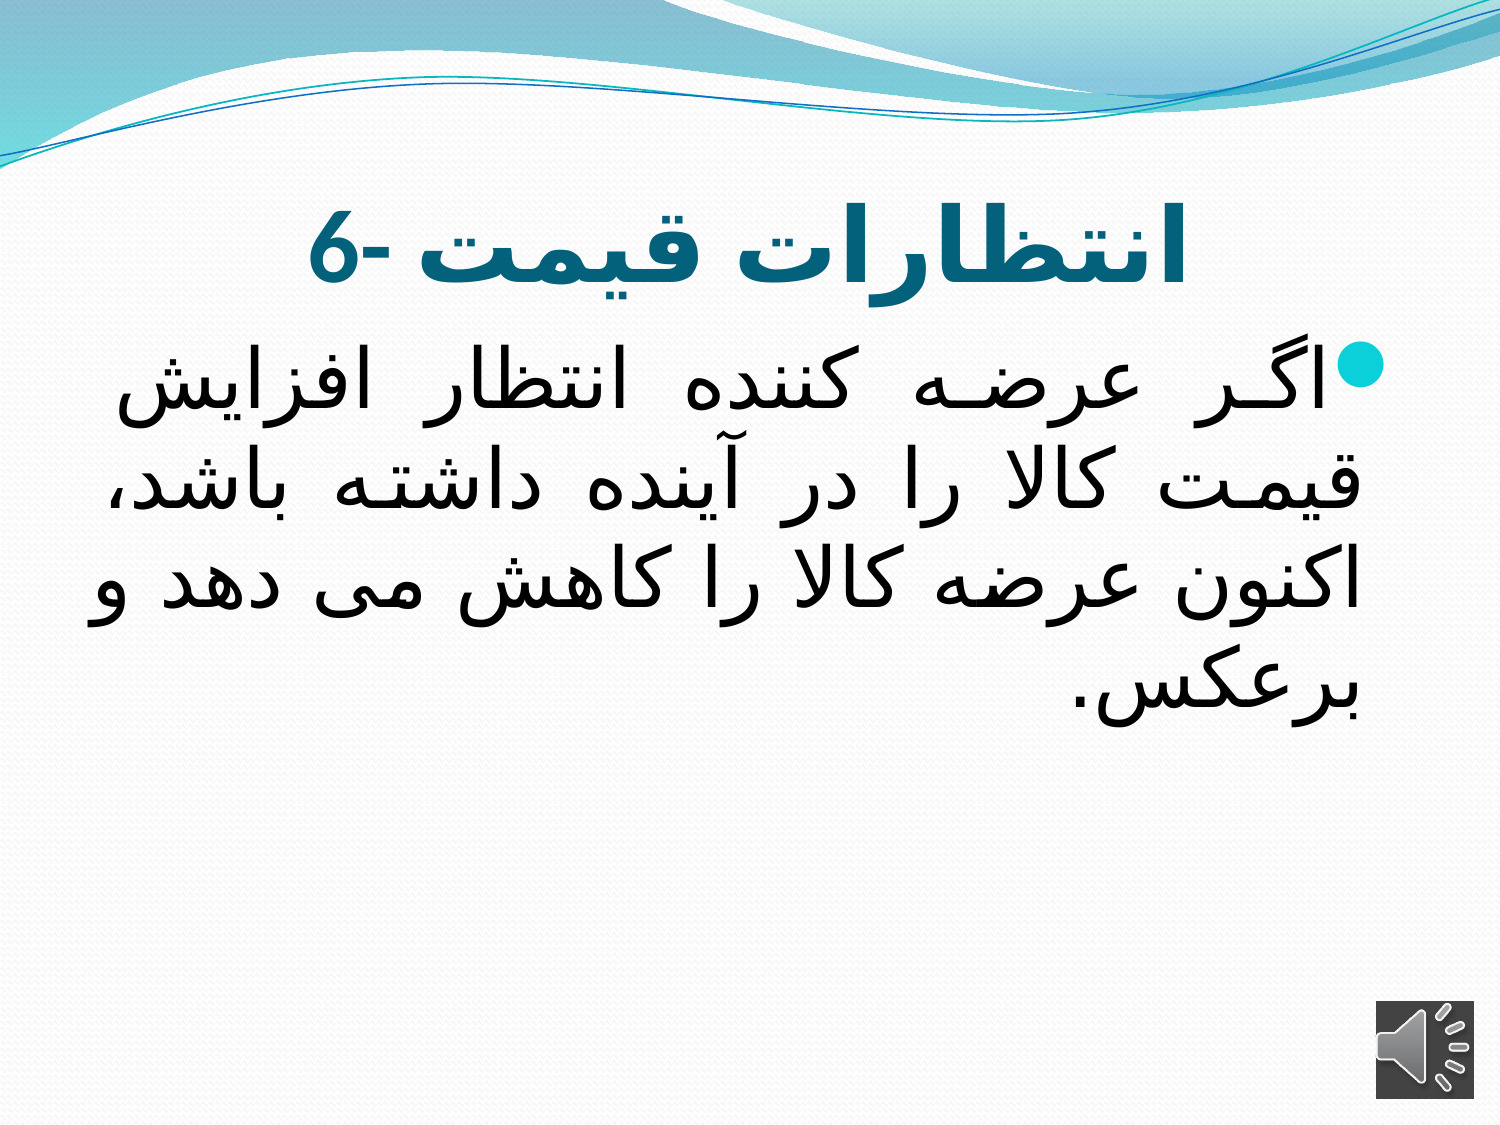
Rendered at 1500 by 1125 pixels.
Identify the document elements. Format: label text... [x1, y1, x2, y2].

picture [1374, 999, 1476, 1101]
list اگر عرضه کننده انتظار افزایش قیمت کالا را در آینده داشته باشد، اکنون عرضه کالا را کاهش می دهد و برعکس. [75, 317, 1425, 1038]
title 6- انتظارات قیمت [75, 115, 1425, 303]
